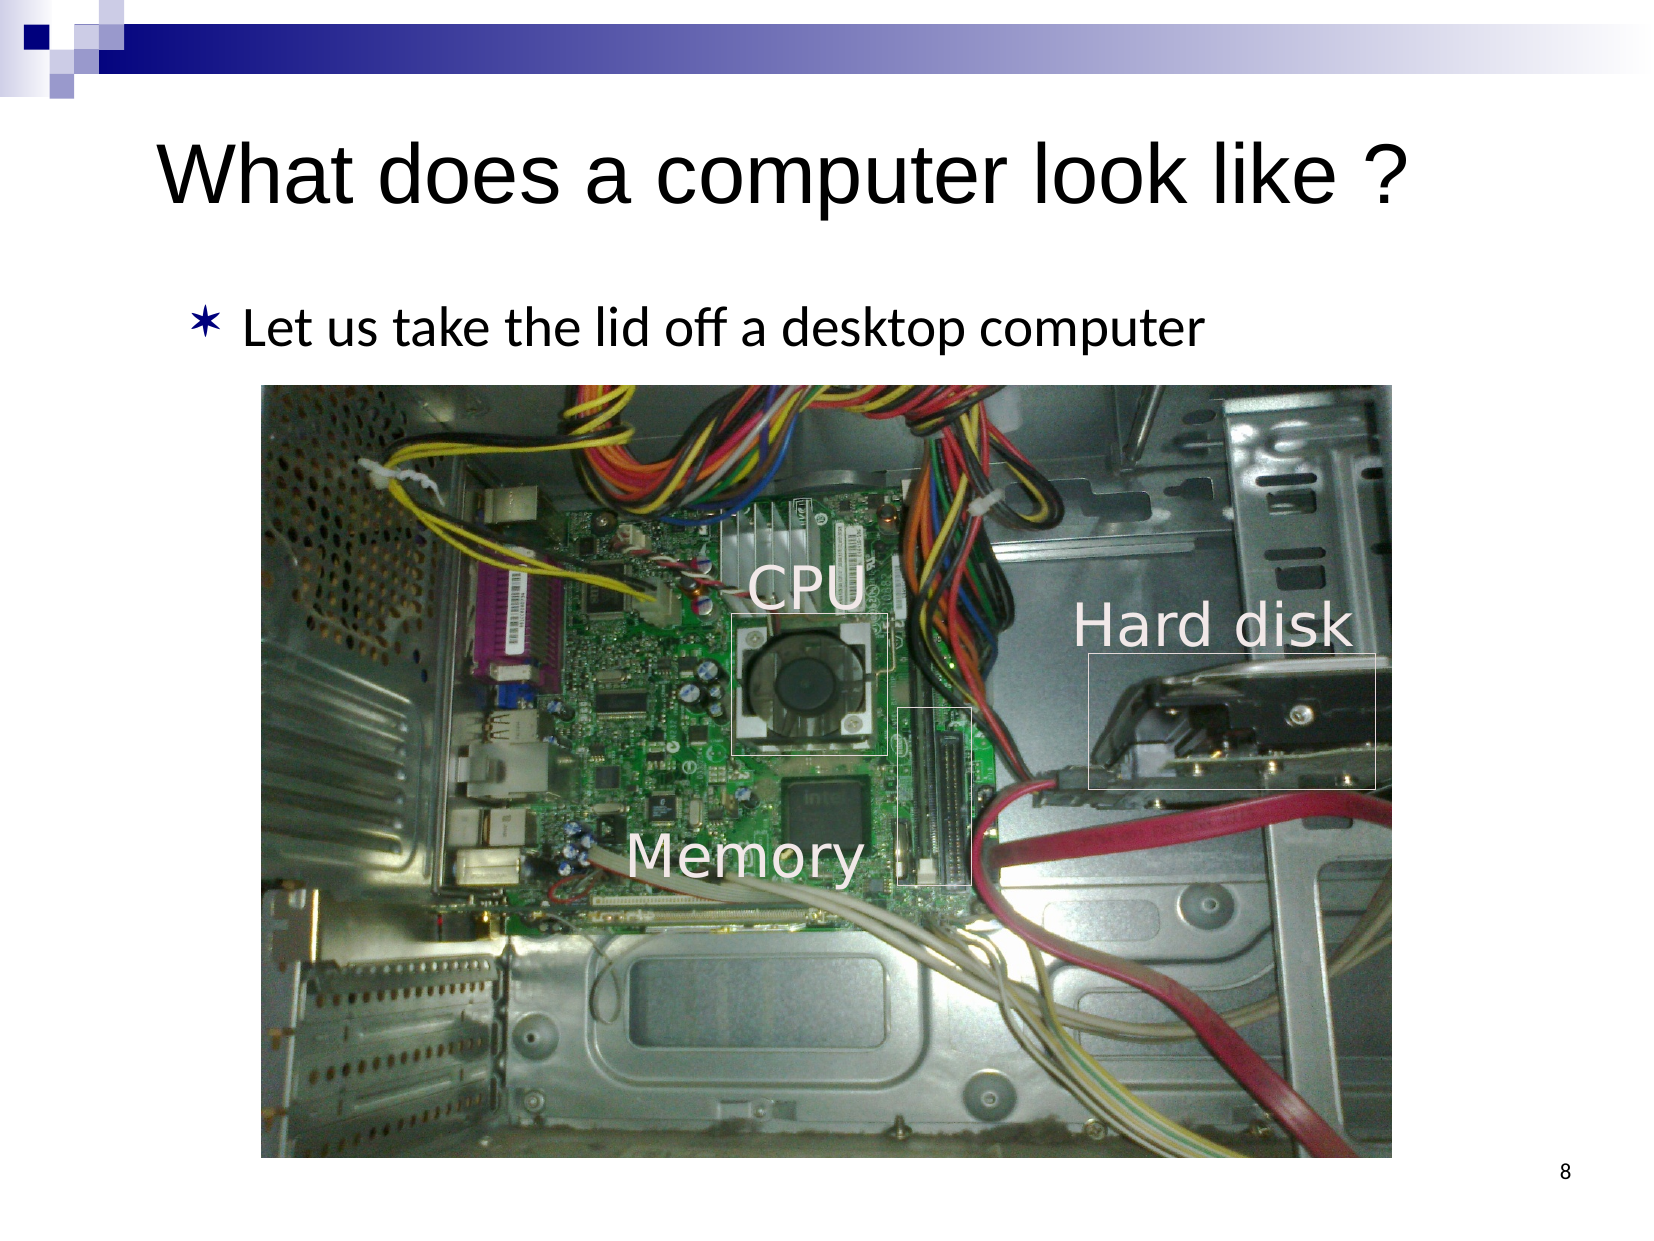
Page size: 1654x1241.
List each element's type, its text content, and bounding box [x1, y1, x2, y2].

list Let us take the lid off a desktop computer [174, 288, 1516, 359]
title What does a computer look like ? [156, 85, 1498, 255]
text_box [261, 383, 1393, 1158]
text_box 8 [1544, 1149, 1647, 1216]
